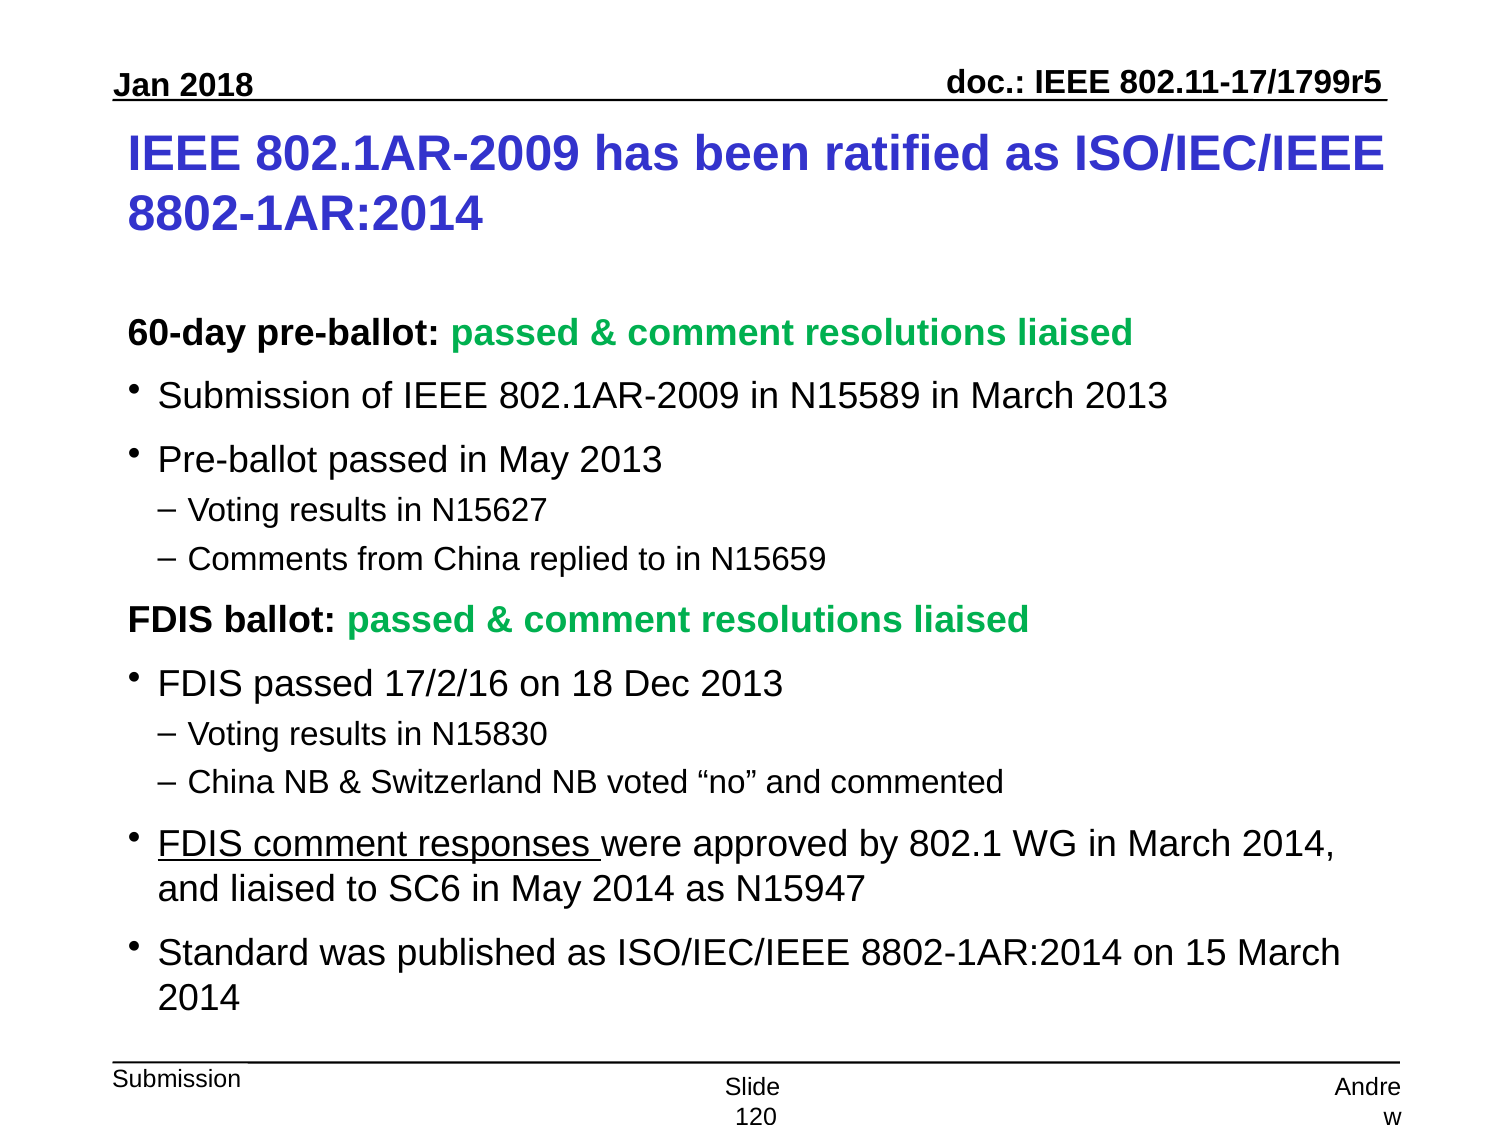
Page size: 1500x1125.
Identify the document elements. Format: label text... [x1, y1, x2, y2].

title IEEE 802.1AR-2009 has been ratified as ISO/IEC/IEEE 8802-1AR:2014 [112, 112, 1438, 288]
list 60-day pre-ballot: passed & comment resolutions liaised Submission of IEEE 802.1AR-2009 in N15589 in March 2013 Pre-ballot passed in May 2013 Voting results in N15627 Comments from China replied to in N15659 FDIS ballot: passed & comment resolutions liaised FDIS passed 17/2/16 on 18 Dec 2013 Voting results in N15830 China NB & Switzerland NB voted “no” and commented FDIS comment responses were approved by 802.1 WG in March 2014, and liaised to SC6 in May 2014 as N15947 Standard was published as ISO/IEC/IEEE 8802-1AR:2014 on 15 March 2014 [112, 299, 1388, 975]
footer Andrew Myles, Cisco [1320, 1069, 1402, 1101]
slide_number Slide 120 [709, 1069, 803, 1101]
